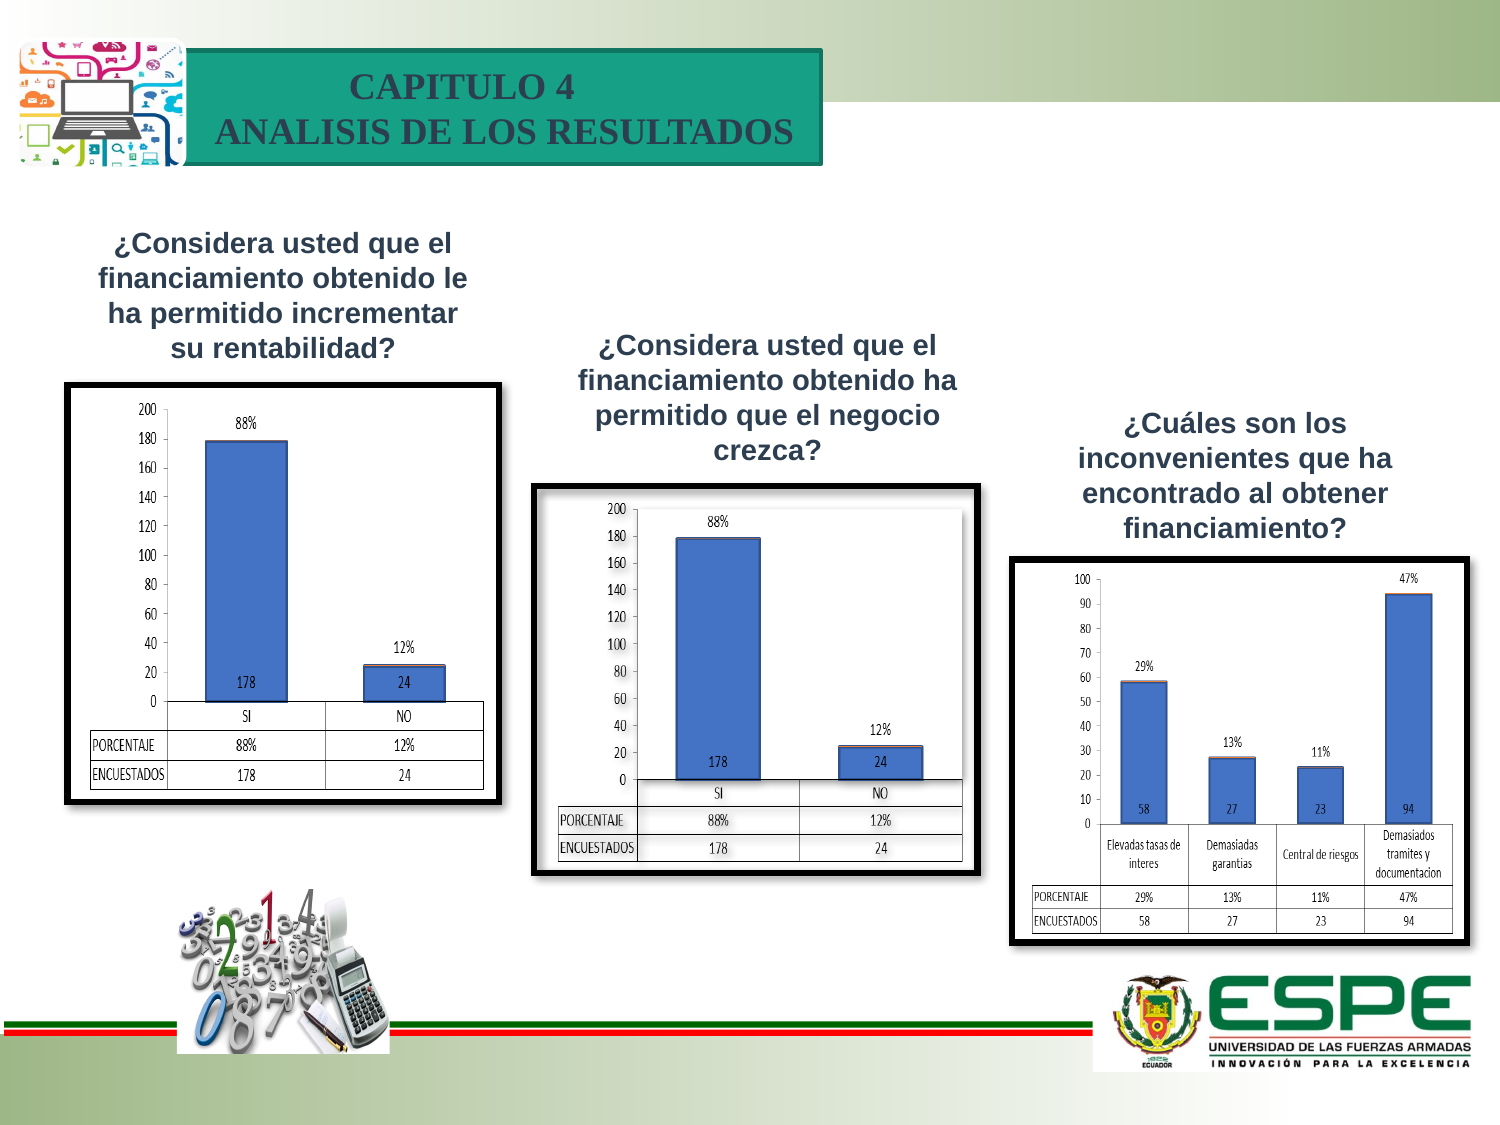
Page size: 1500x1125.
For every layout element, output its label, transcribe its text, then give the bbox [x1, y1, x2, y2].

picture [537, 489, 975, 870]
text_box [15, 37, 187, 171]
picture [176, 888, 390, 1054]
picture [1092, 968, 1495, 1072]
text_box CAPITULO 4 ANALISIS DE LOS RESULTADOS [183, 48, 823, 166]
picture [70, 387, 497, 799]
text_box ¿Cuáles son los inconvenientes que ha encontrado al obtener financiamiento? [1014, 397, 1456, 552]
text_box ¿Considera usted que el financiamiento obtenido le ha permitido incrementar su rentabilidad? [76, 216, 491, 372]
picture [1014, 562, 1465, 940]
text_box ¿Considera usted que el financiamiento obtenido ha permitido que el negocio crezca? [561, 318, 975, 474]
